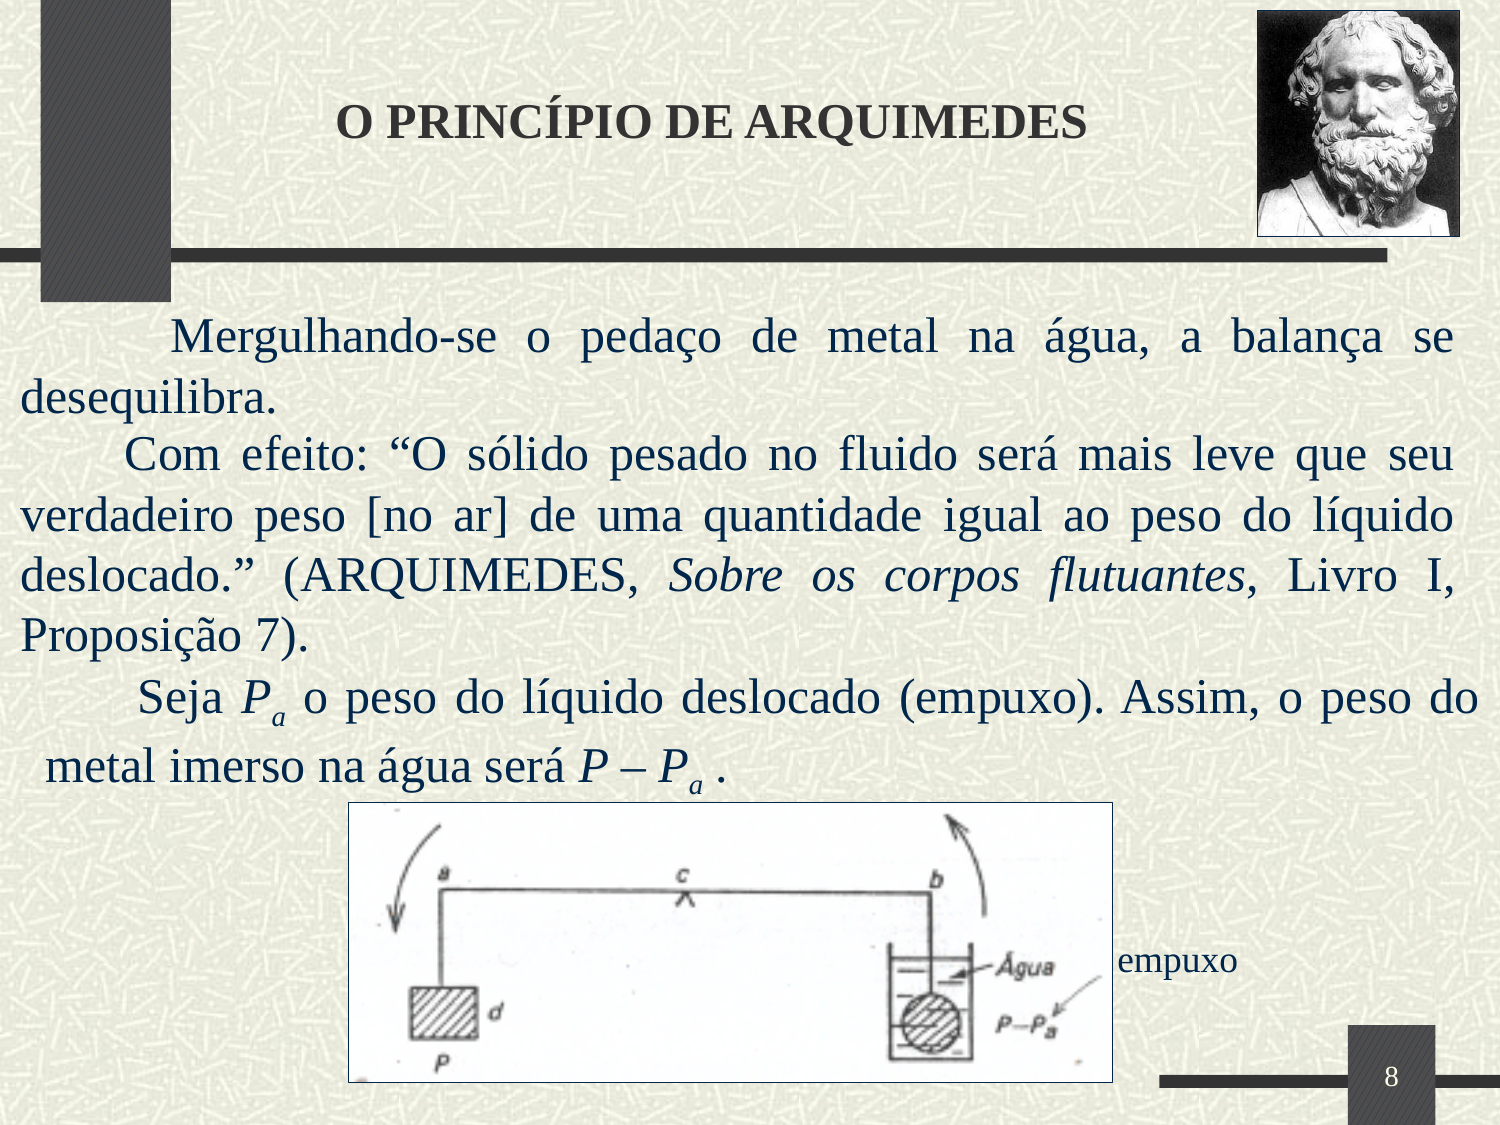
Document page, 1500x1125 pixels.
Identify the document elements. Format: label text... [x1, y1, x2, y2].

picture [0, 0, 1500, 1125]
text_box empuxo [1117, 927, 1263, 987]
title O PRINCÍPIO DE ARQUIMEDES [242, 66, 1183, 156]
picture [1436, 1088, 1500, 1125]
text_box Seja Pa o peso do líquido deslocado (empuxo). Assim, o peso do metal imerso na água será P – Pa . [30, 652, 1496, 808]
text_box Com efeito: “O sólido pesado no fluido será mais leve que seu verdadeiro peso [no ar] de uma quantidade igual ao peso do líquido deslocado.” (ARQUIMEDES, Sobre os corpos flutuantes, Livro I, Proposição 7). [5, 408, 1471, 669]
picture [0, 0, 40, 248]
text_box Mergulhando-se o pedaço de metal na água, a balança se desequilibra. [5, 290, 1471, 408]
slide_number 8 [1347, 1024, 1436, 1125]
